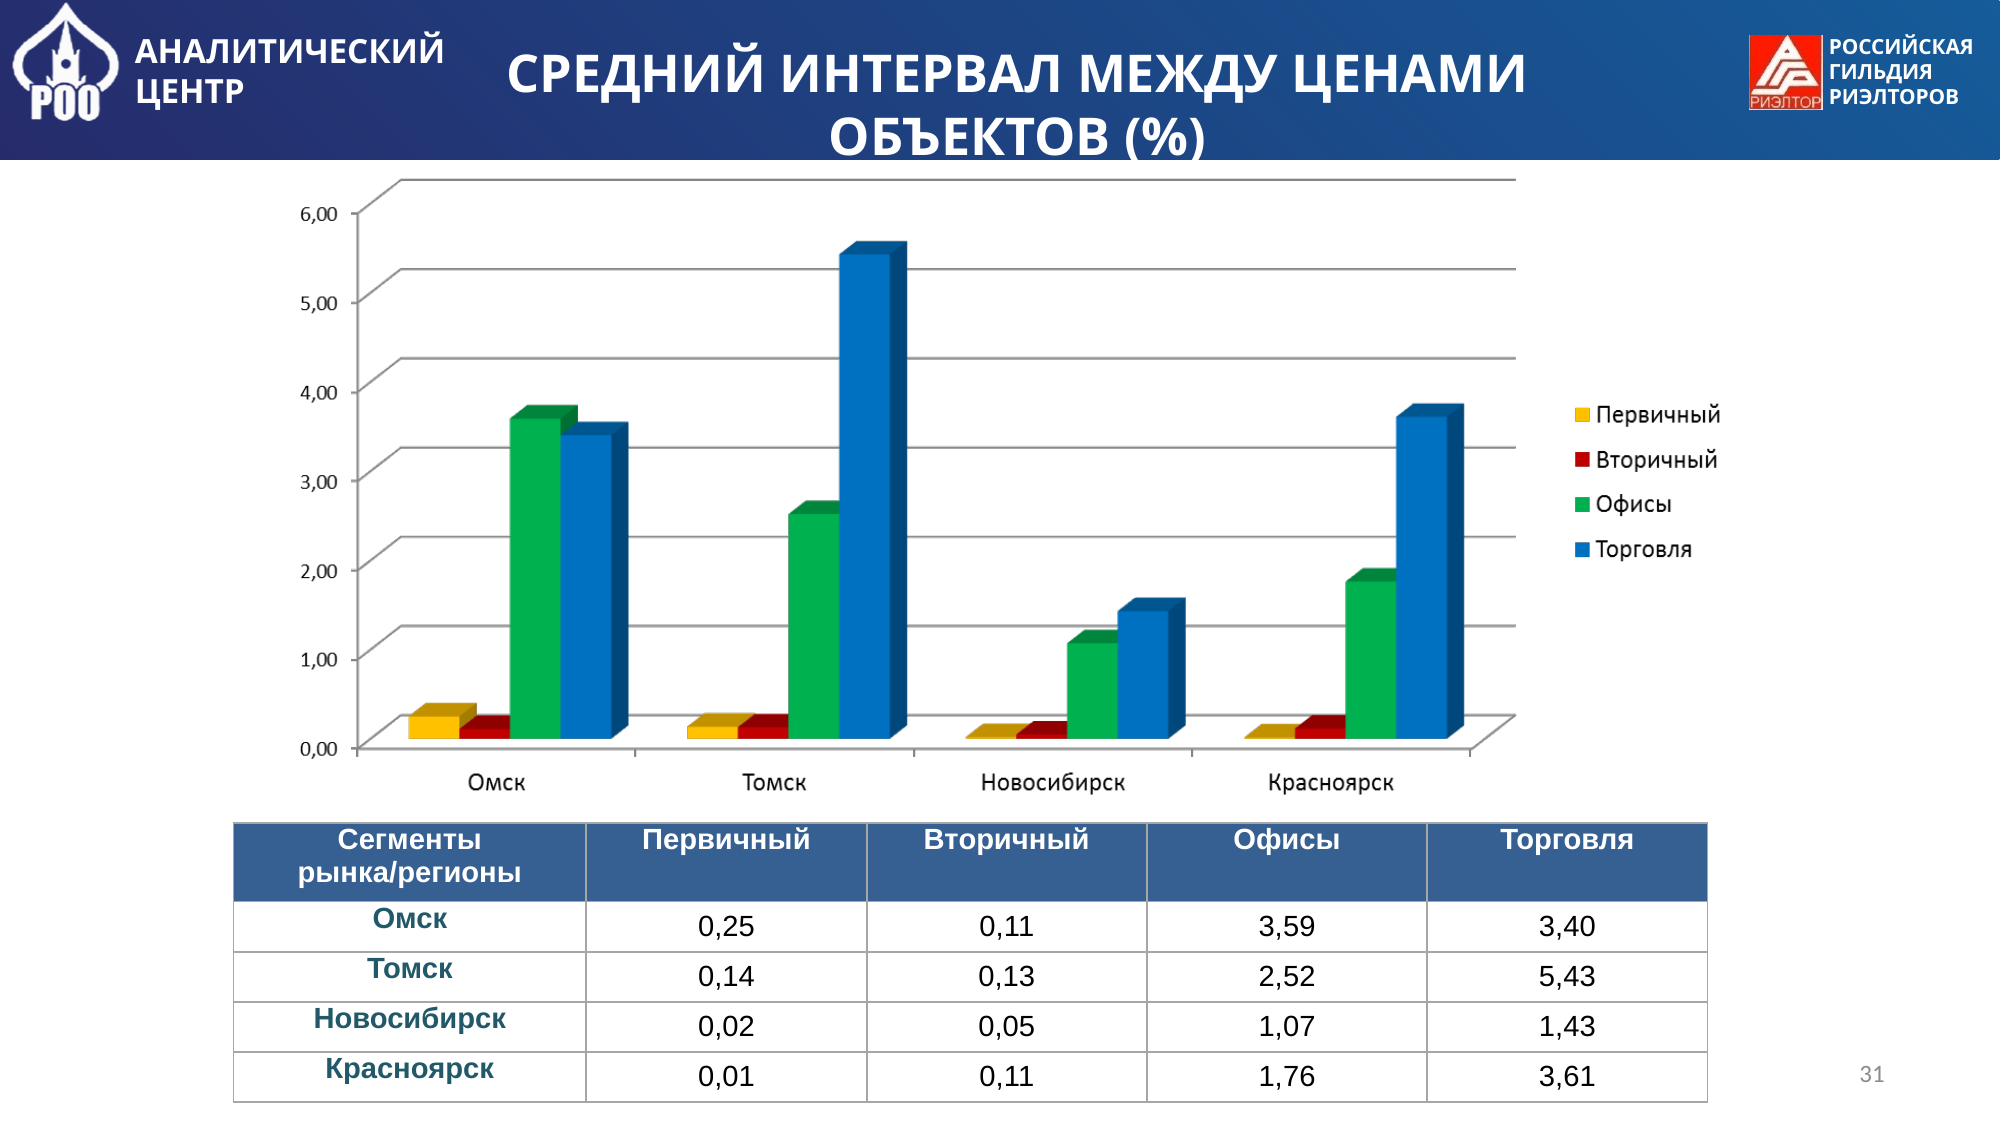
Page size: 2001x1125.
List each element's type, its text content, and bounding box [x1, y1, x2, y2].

table_cell Красноярск [234, 1053, 585, 1101]
table_header Сегменты рынка/регионы [234, 824, 585, 901]
table_cell 0,14 [587, 953, 866, 1001]
table_cell 2,52 [1148, 953, 1426, 1001]
table_cell 0,02 [587, 1003, 866, 1051]
table_header Вторичный [868, 834, 1146, 901]
table_cell Новосибирск [234, 1003, 585, 1051]
text_box [466, 0, 2000, 160]
table_cell 0,11 [868, 1053, 1146, 1101]
table_cell 1,43 [1428, 1003, 1707, 1051]
table_cell 3,61 [1428, 1053, 1433, 1101]
table_header Офисы [1148, 834, 1426, 901]
text_box СРЕДНИЙ ИНТЕРВАЛ МЕЖДУ ЦЕНАМИ ОБЪЕКТОВ (%) [469, 33, 1674, 139]
table_cell Томск [234, 953, 585, 1001]
table_cell 0,11 [868, 902, 1146, 951]
table_cell 0,01 [587, 1053, 866, 1101]
table_cell 0,13 [868, 953, 1146, 1001]
table_cell 0,05 [868, 1003, 1146, 1051]
table_cell 3,59 [1148, 902, 1426, 951]
table_cell 0,25 [587, 902, 866, 951]
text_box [254, 140, 1751, 825]
slide_number 31 [1433, 1042, 1900, 1103]
table_cell 1,07 [1148, 1003, 1426, 1051]
table_cell 1,76 [1148, 1053, 1426, 1101]
table_cell Омск [234, 902, 585, 951]
table_header Первичный [587, 834, 866, 901]
table_cell 3,40 [1428, 902, 1707, 951]
table_cell 5,43 [1428, 953, 1707, 1001]
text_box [0, 0, 464, 149]
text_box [1749, 26, 1991, 118]
table_header Торговля [1428, 834, 1707, 901]
